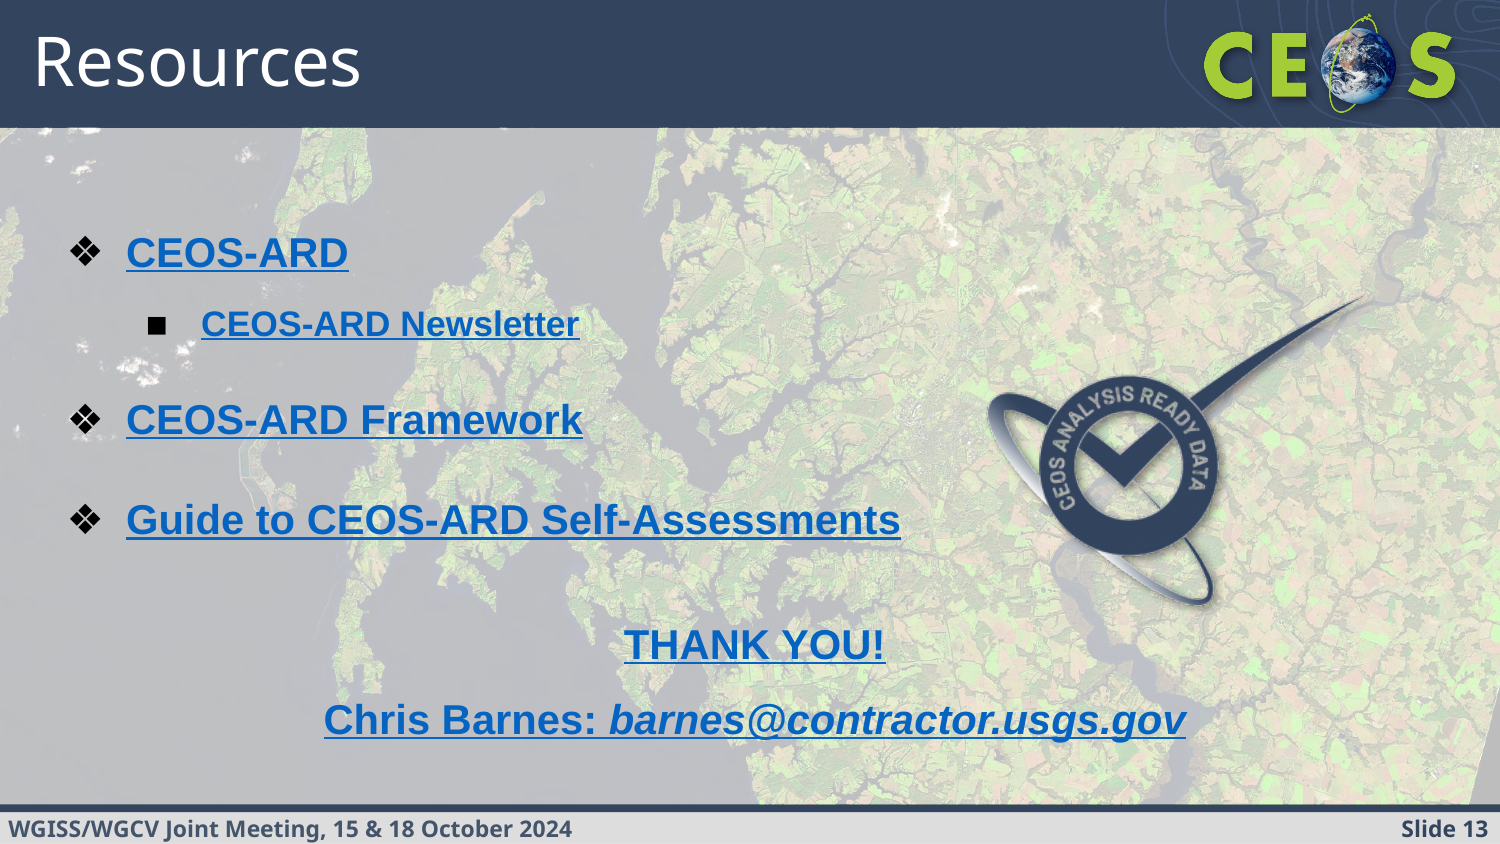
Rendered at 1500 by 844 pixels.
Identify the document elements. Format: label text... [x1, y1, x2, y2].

picture [0, 127, 1500, 805]
title Resources [21, 21, 1177, 118]
picture [1204, 13, 1455, 113]
